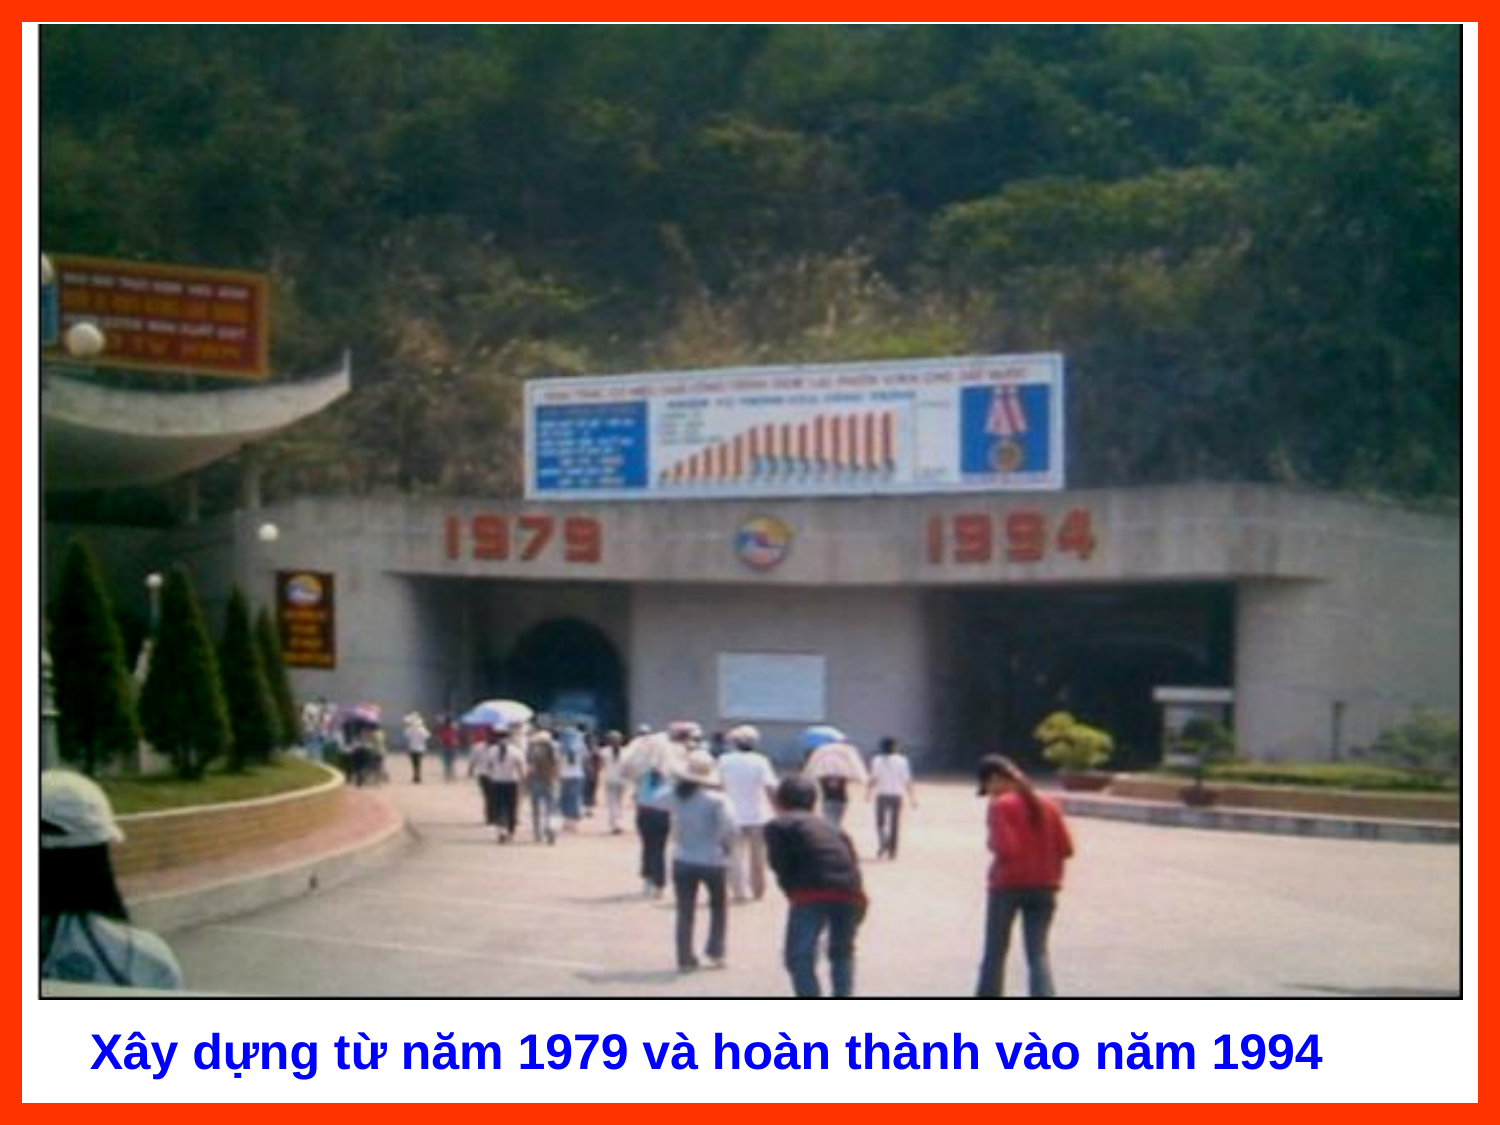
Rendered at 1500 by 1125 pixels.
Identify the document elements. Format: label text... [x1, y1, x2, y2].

text_box [0, 0, 1500, 1125]
text_box Xây dựng từ năm 1979 và hoàn thành vào năm 1994 [74, 1012, 1425, 1088]
picture [37, 24, 1463, 1001]
